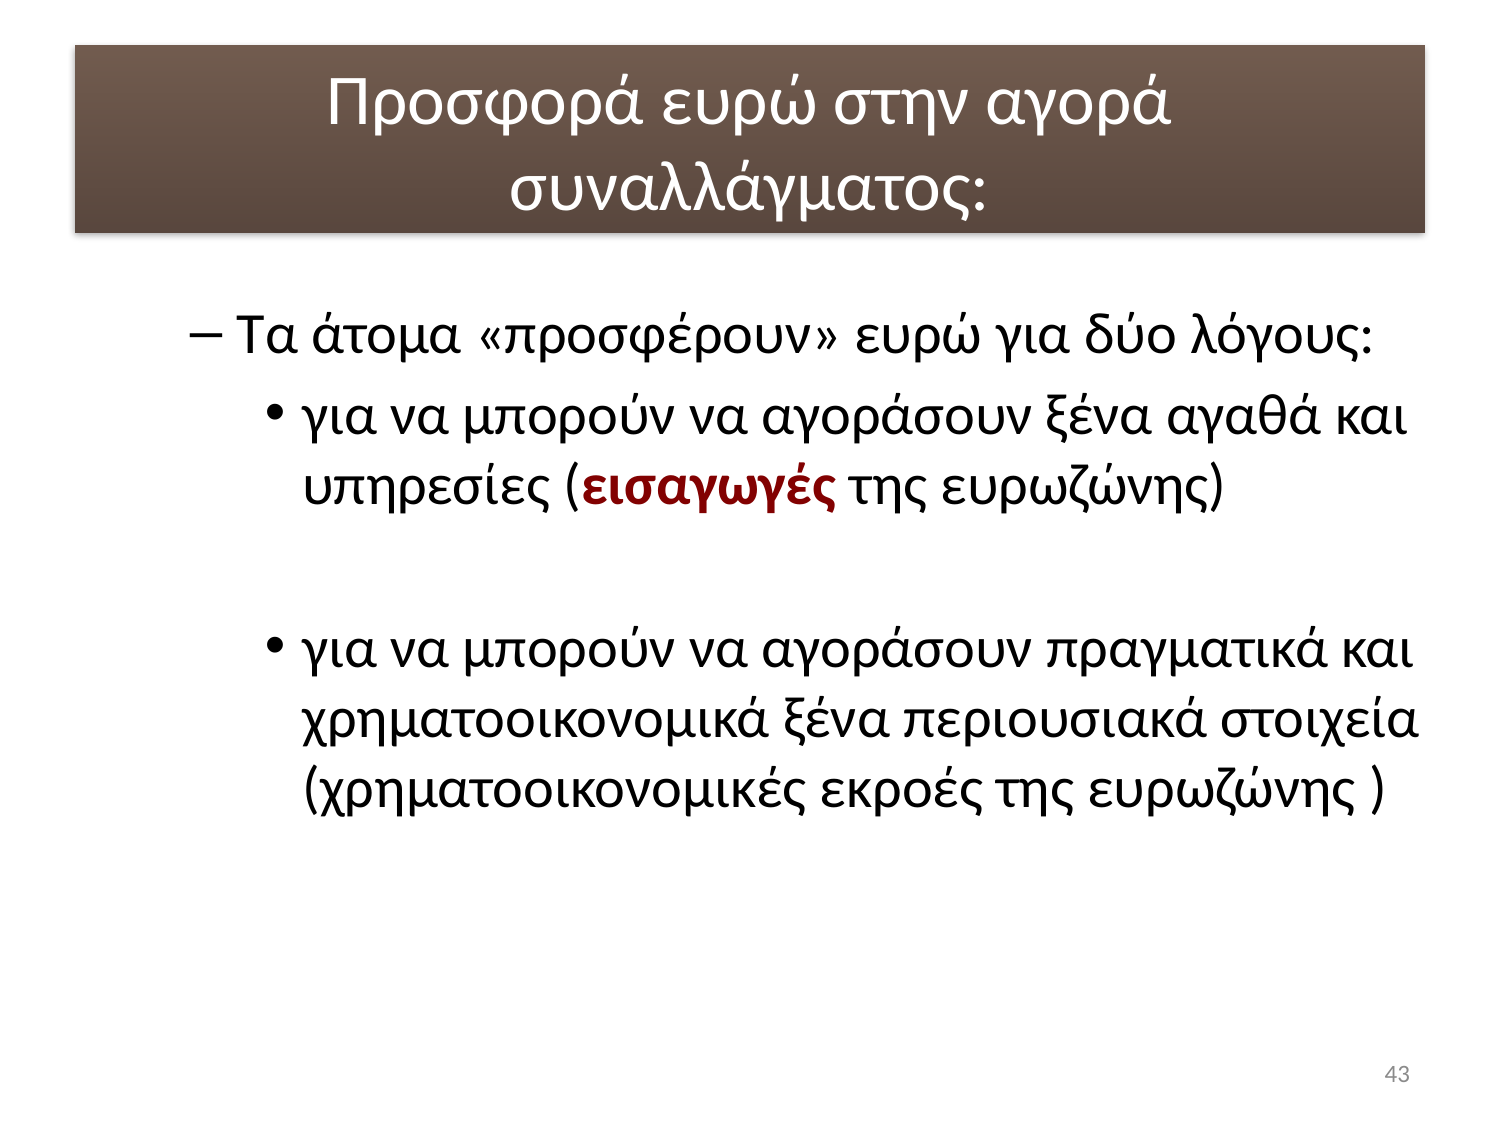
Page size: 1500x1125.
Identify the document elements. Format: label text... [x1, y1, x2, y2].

title Προσφορά ευρώ στην αγορά συναλλάγματος: [75, 45, 1425, 233]
list Τα άτομα «προσφέρουν» ευρώ για δύο λόγους: για να μπορούν να αγοράσουν ξένα αγαθά και υπηρεσίες (εισαγωγές της ευρωζώνης) για να μπορούν να αγοράσουν πραγματικά και χρηματοοικονομικά ξένα περιουσιακά στοιχεία (χρηματοοικονομικές εκροές της ευρωζώνης ) [99, 287, 1438, 988]
slide_number 43 [1074, 1042, 1425, 1103]
